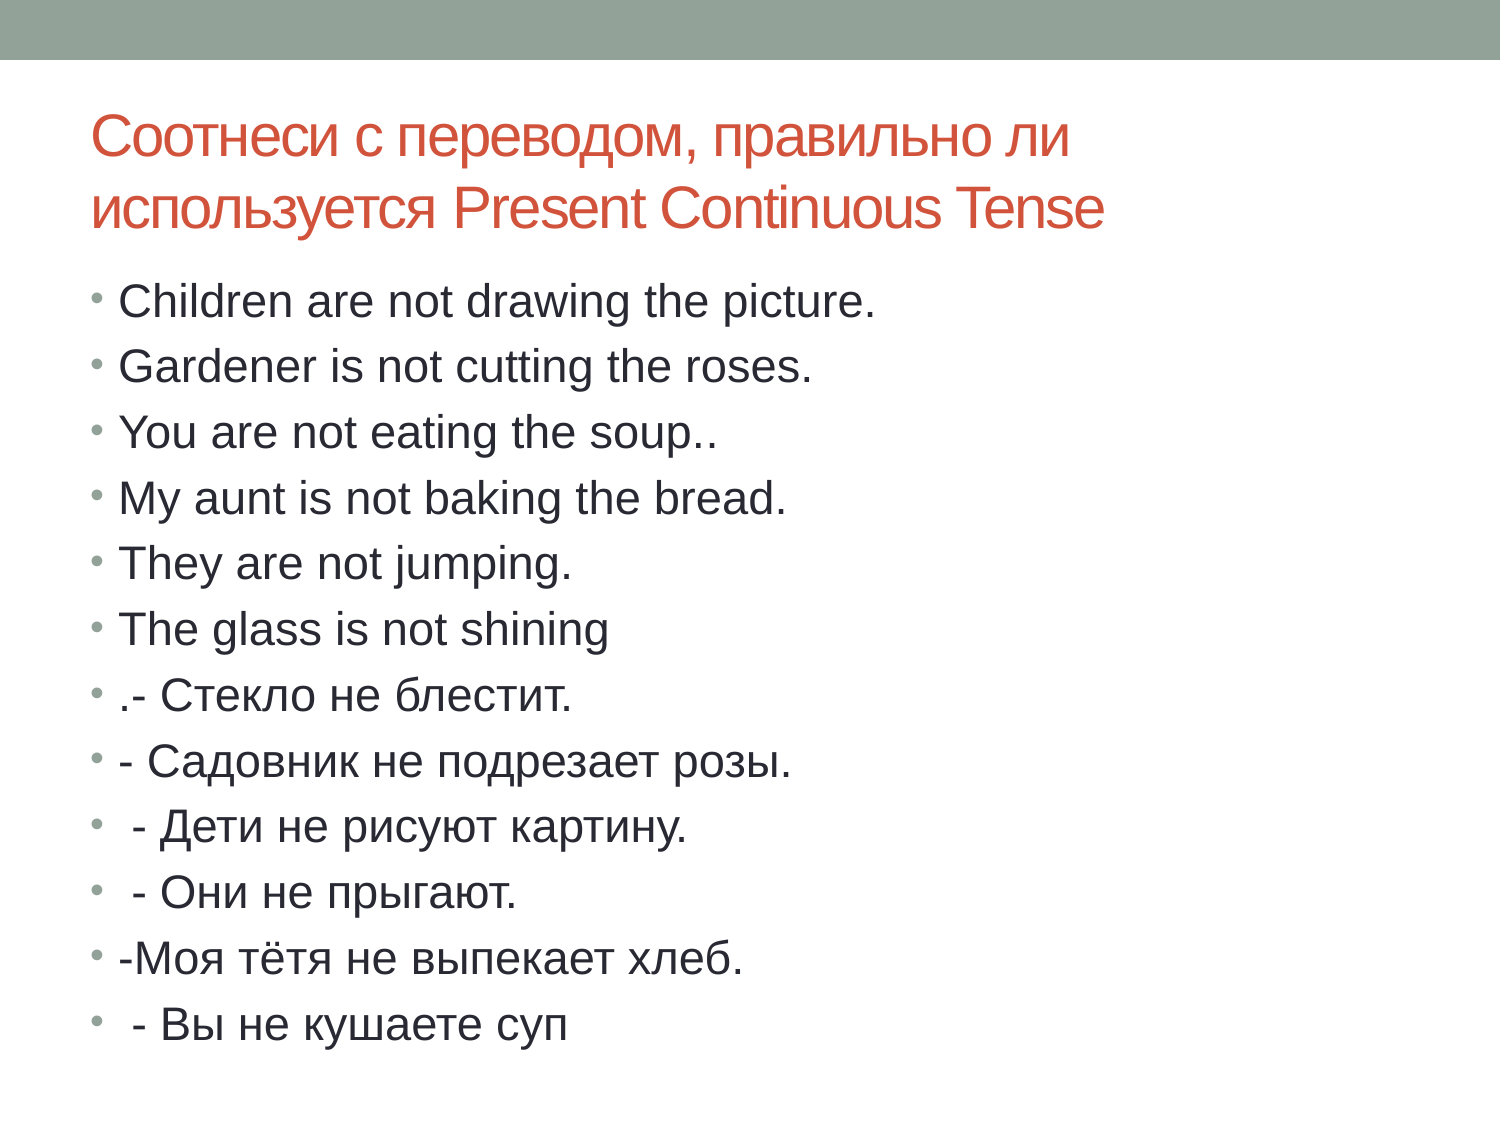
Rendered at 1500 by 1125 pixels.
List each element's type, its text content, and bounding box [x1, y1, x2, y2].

list Children are not drawing the picture. Gardener is not cutting the roses. You are not eating the soup.. My aunt is not baking the bread. They are not jumping. The glass is not shining .- Стекло не блестит. - Садовник не подрезает розы. - Дети не рисуют картину. - Они не прыгают. -Моя тётя не выпекает хлеб. - Вы не кушаете суп [75, 262, 1425, 1063]
title Соотнеси с переводом, правильно ли используется Present Continuous Tense [75, 87, 1425, 250]
